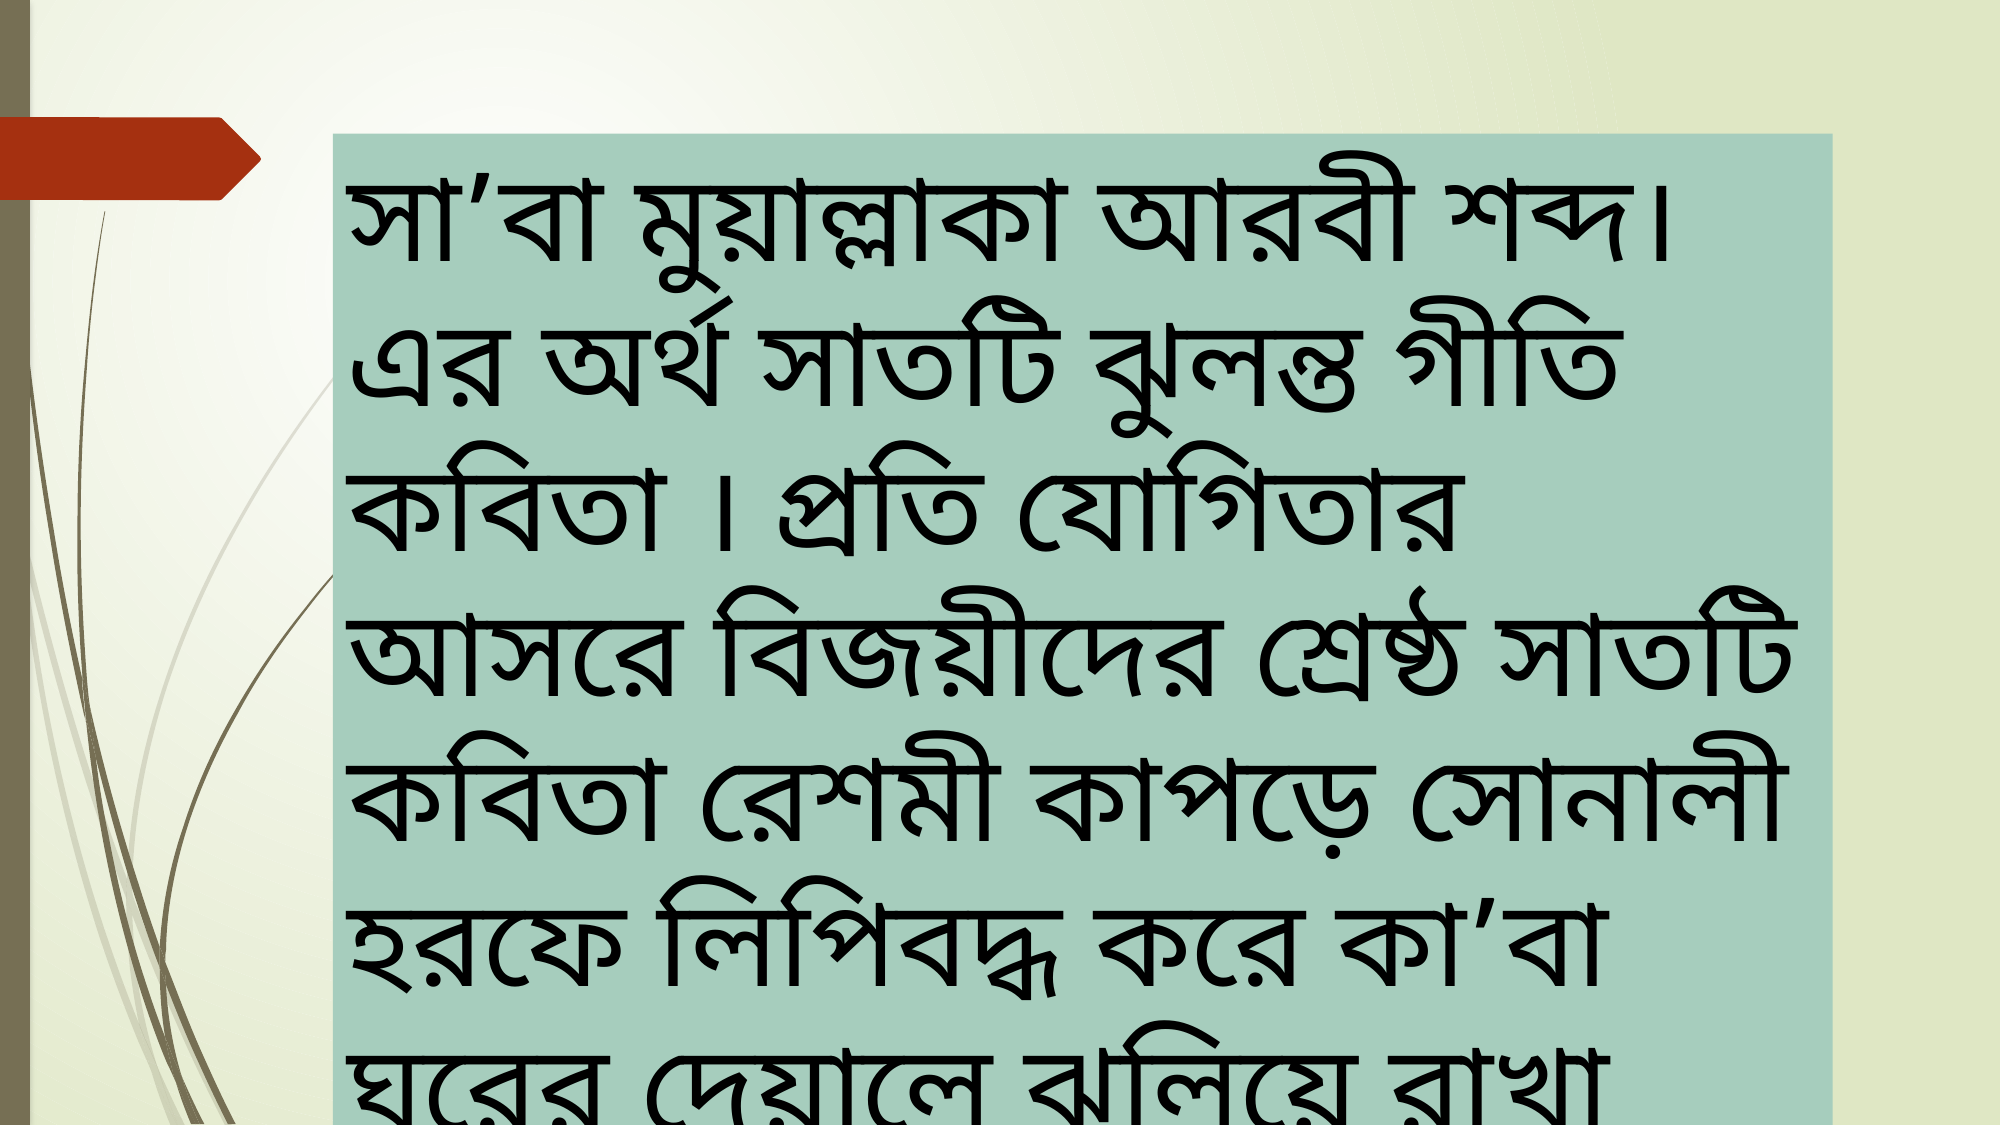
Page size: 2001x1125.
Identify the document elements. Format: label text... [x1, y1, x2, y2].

text_box সা’বা মুয়াল্লাকা আরবী শব্দ। এর অর্থ সাতটি ঝুলন্ত গীতি কবিতা । প্রতি যোগিতার আসরে বিজয়ীদের শ্রেষ্ঠ সাতটি কবিতা রেশমী কাপড়ে সোনালী হরফে লিপিবদ্ধ করে কা’বা ঘরের দেয়ালে ঝুলিয়ে রাখা হতো তাই সা’বা মুয়াল্লাকা নামে পরিচিত। [332, 133, 1833, 1125]
